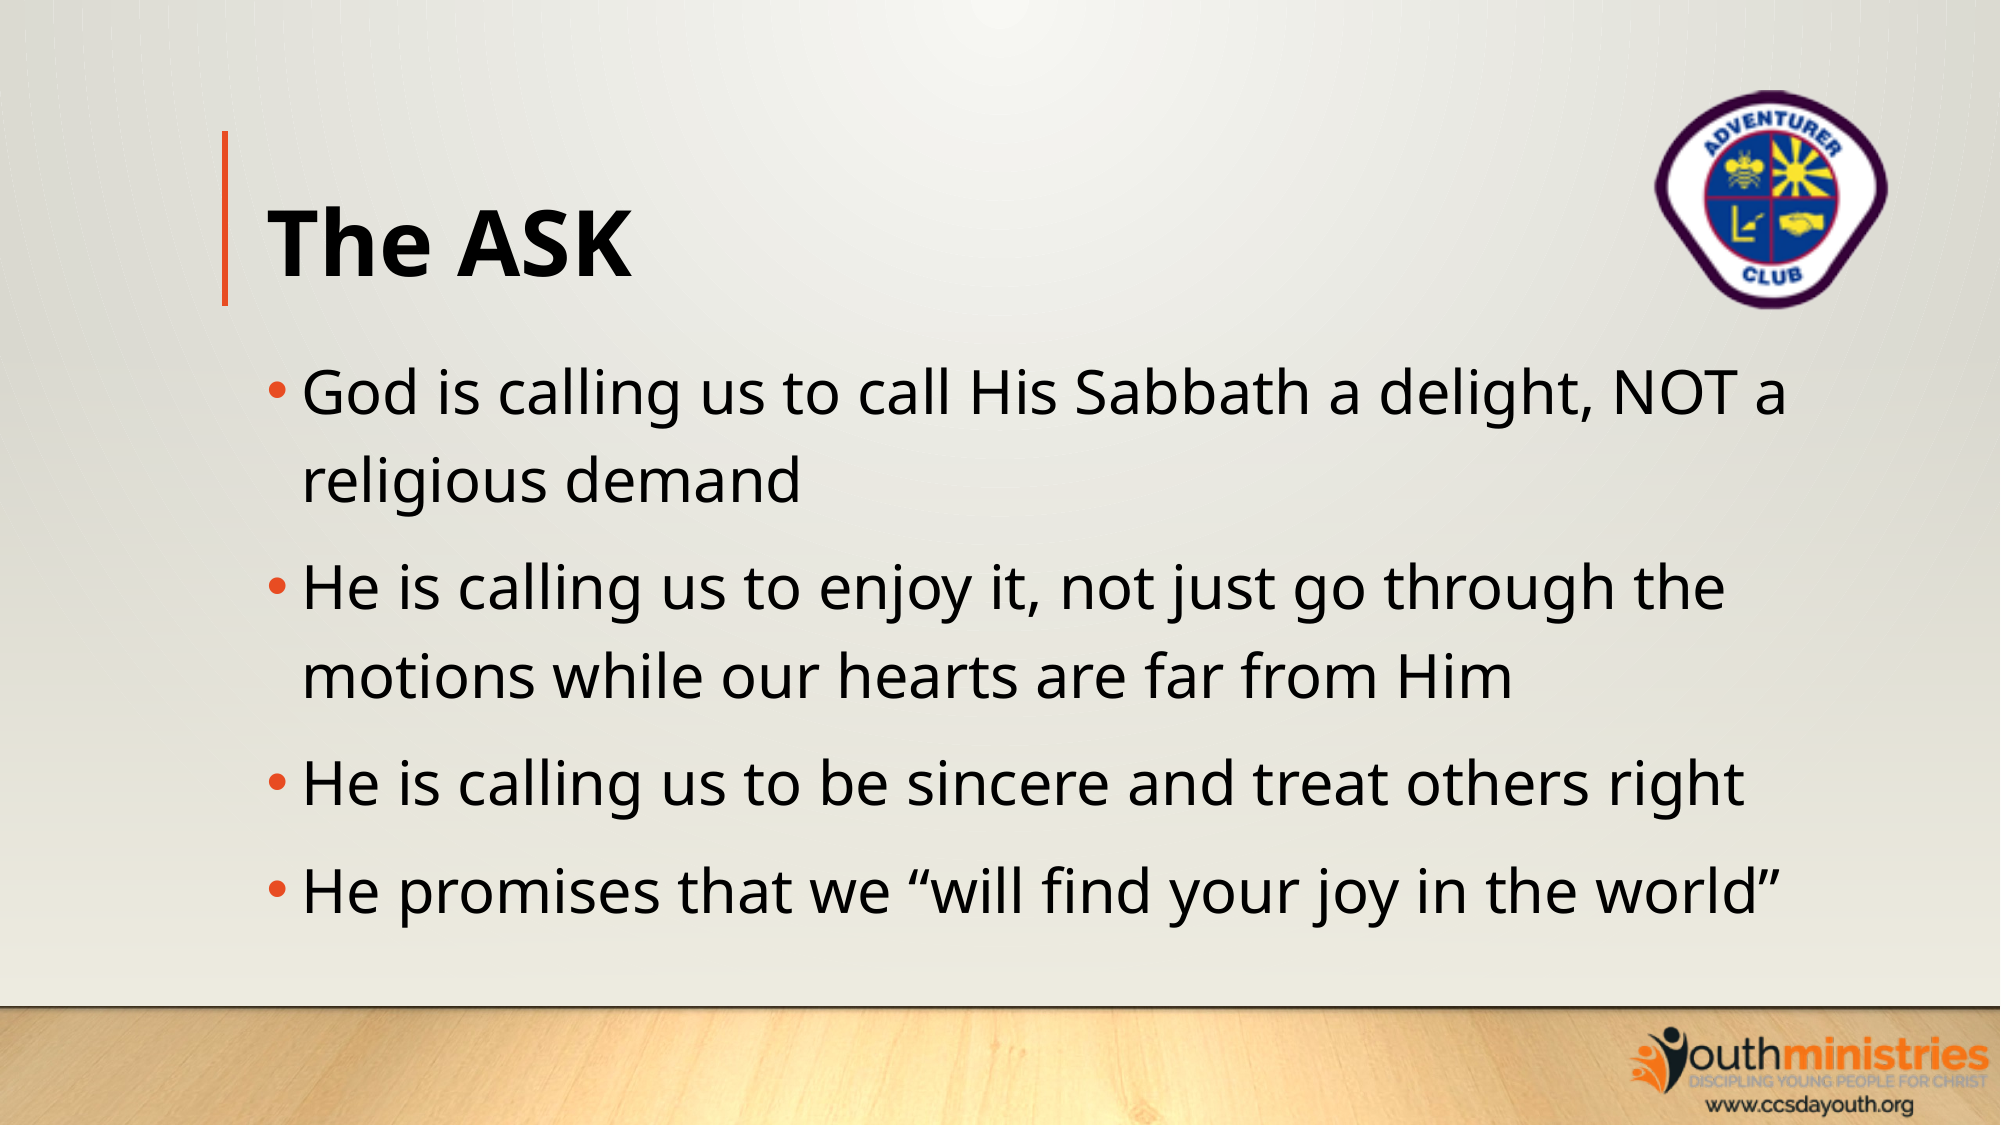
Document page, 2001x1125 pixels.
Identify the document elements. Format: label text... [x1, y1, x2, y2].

picture [1652, 90, 1894, 313]
list God is calling us to call His Sabbath a delight, NOT a religious demand He is calling us to enjoy it, not just go through the motions while our hearts are far from Him He is calling us to be sincere and treat others right He promises that we “will find your joy in the world” [251, 330, 1814, 962]
title The ASK [251, 131, 1652, 305]
picture [0, 1006, 2000, 1125]
